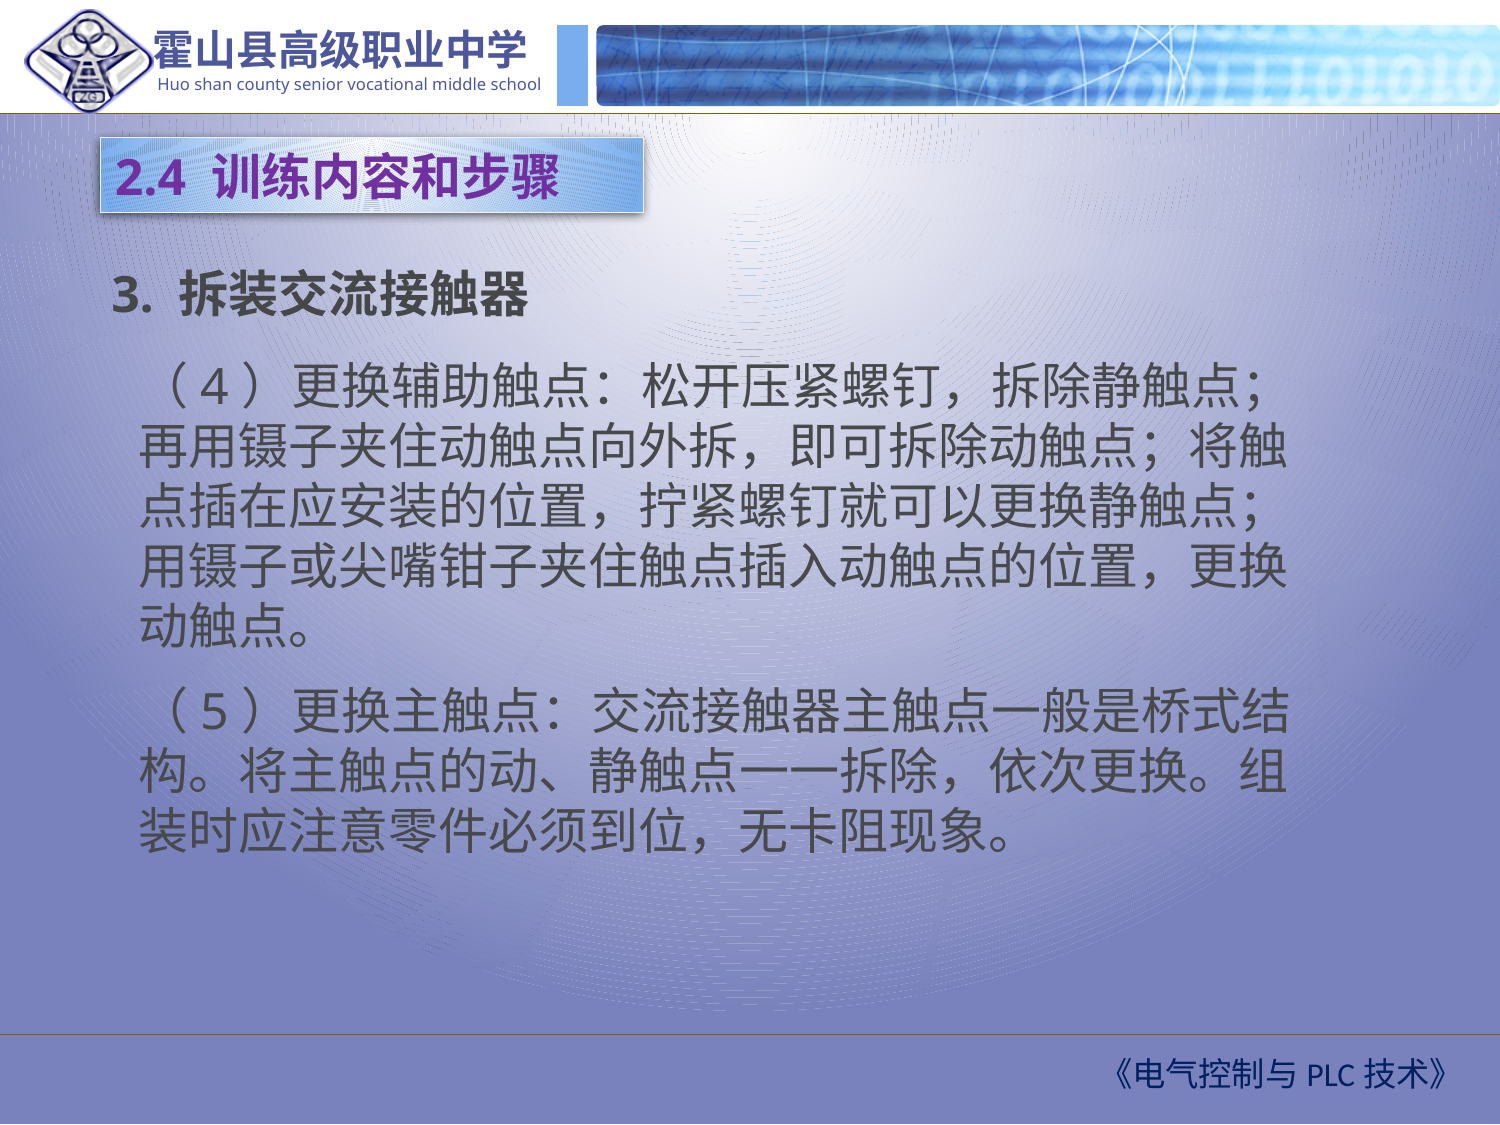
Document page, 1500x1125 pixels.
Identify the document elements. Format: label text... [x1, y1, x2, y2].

picture [596, 24, 1500, 107]
text_box 2.4 训练内容和步骤 [100, 137, 644, 213]
text_box 3. 拆装交流接触器 [96, 255, 544, 330]
text_box （4）更换辅助触点：松开压紧螺钉，拆除静触点；再用镊子夹住动触点向外拆，即可拆除动触点；将触点插在应安装的位置，拧紧螺钉就可以更换静触点；用镊子或尖嘴钳子夹住触点插入动触点的位置，更换动触点。 （5）更换主触点：交流接触器主触点一般是桥式结构。将主触点的动、静触点一一拆除，依次更换。组装时应注意零件必须到位，无卡阻现象。 [123, 347, 1341, 868]
picture [24, 8, 154, 114]
